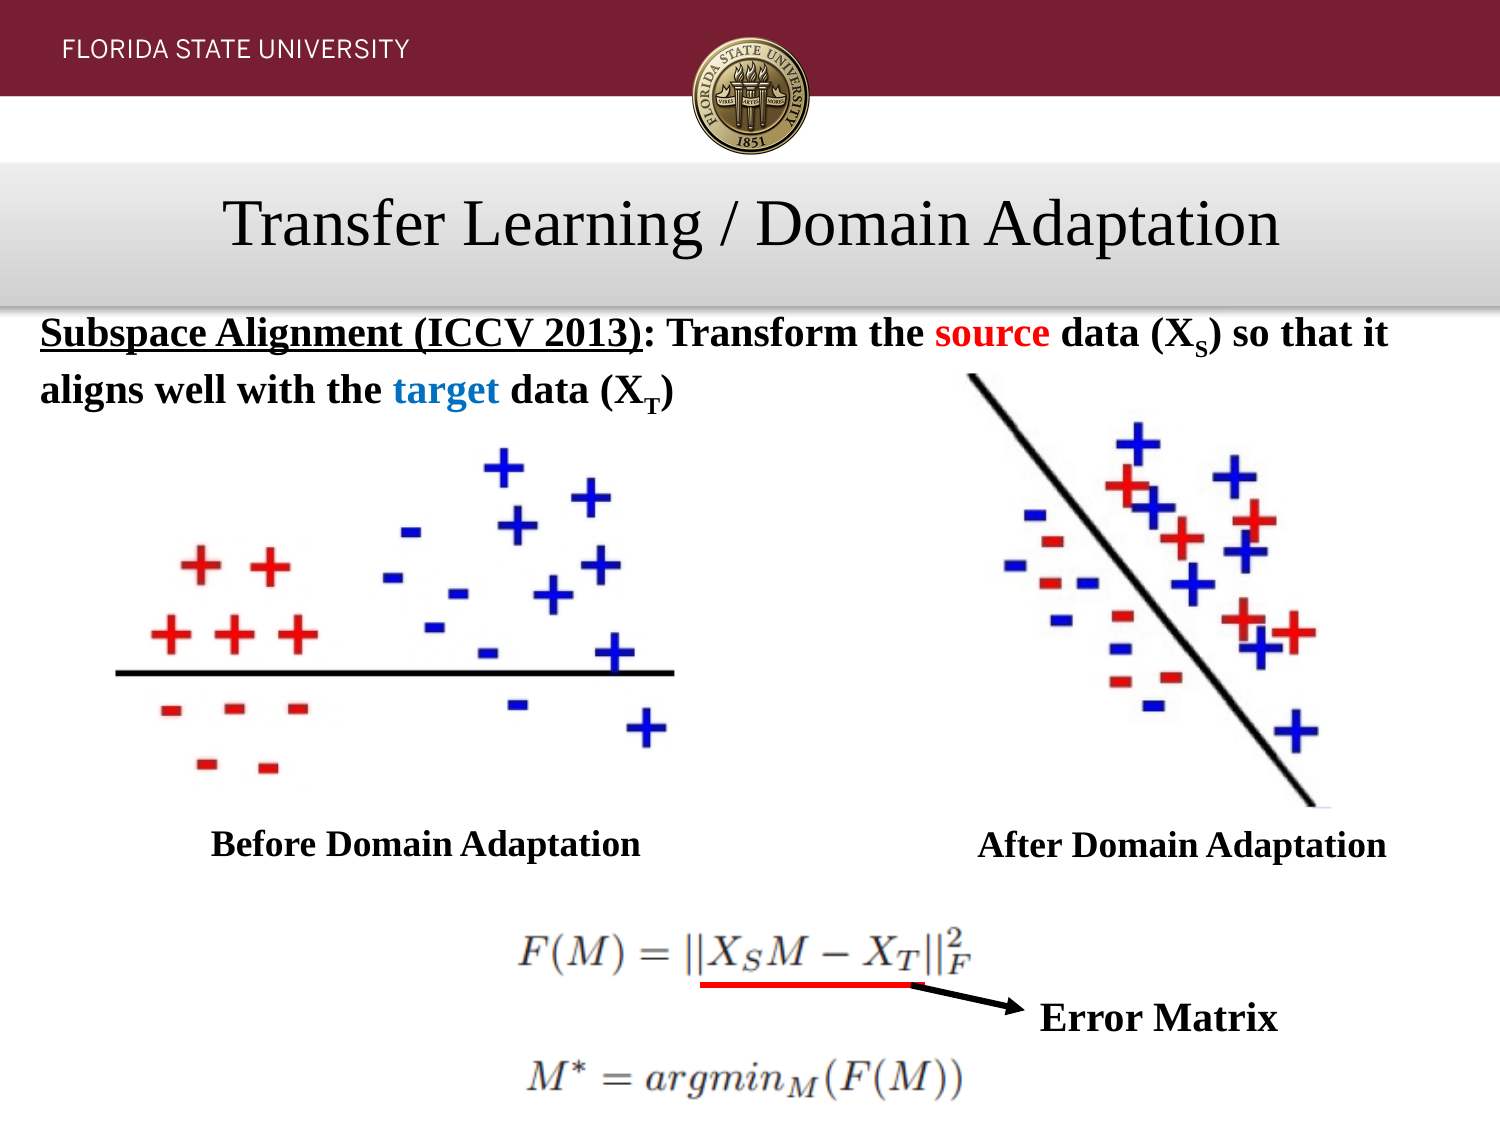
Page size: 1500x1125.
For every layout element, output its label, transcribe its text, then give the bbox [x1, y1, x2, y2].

picture [0, 0, 1500, 163]
text_box After Domain Adaptation [852, 813, 1500, 873]
text_box Before Domain Adaptation [95, 812, 757, 872]
text_box Subspace Alignment (ICCV 2013): Transform the source data (XS) so that it aligns well with the target data (XT) [24, 297, 1488, 427]
text_box Error Matrix [1024, 982, 1388, 1047]
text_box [910, 984, 1026, 1011]
text_box Transfer Learning / Domain Adaptation [0, 163, 1500, 308]
picture [0, 308, 1500, 1125]
